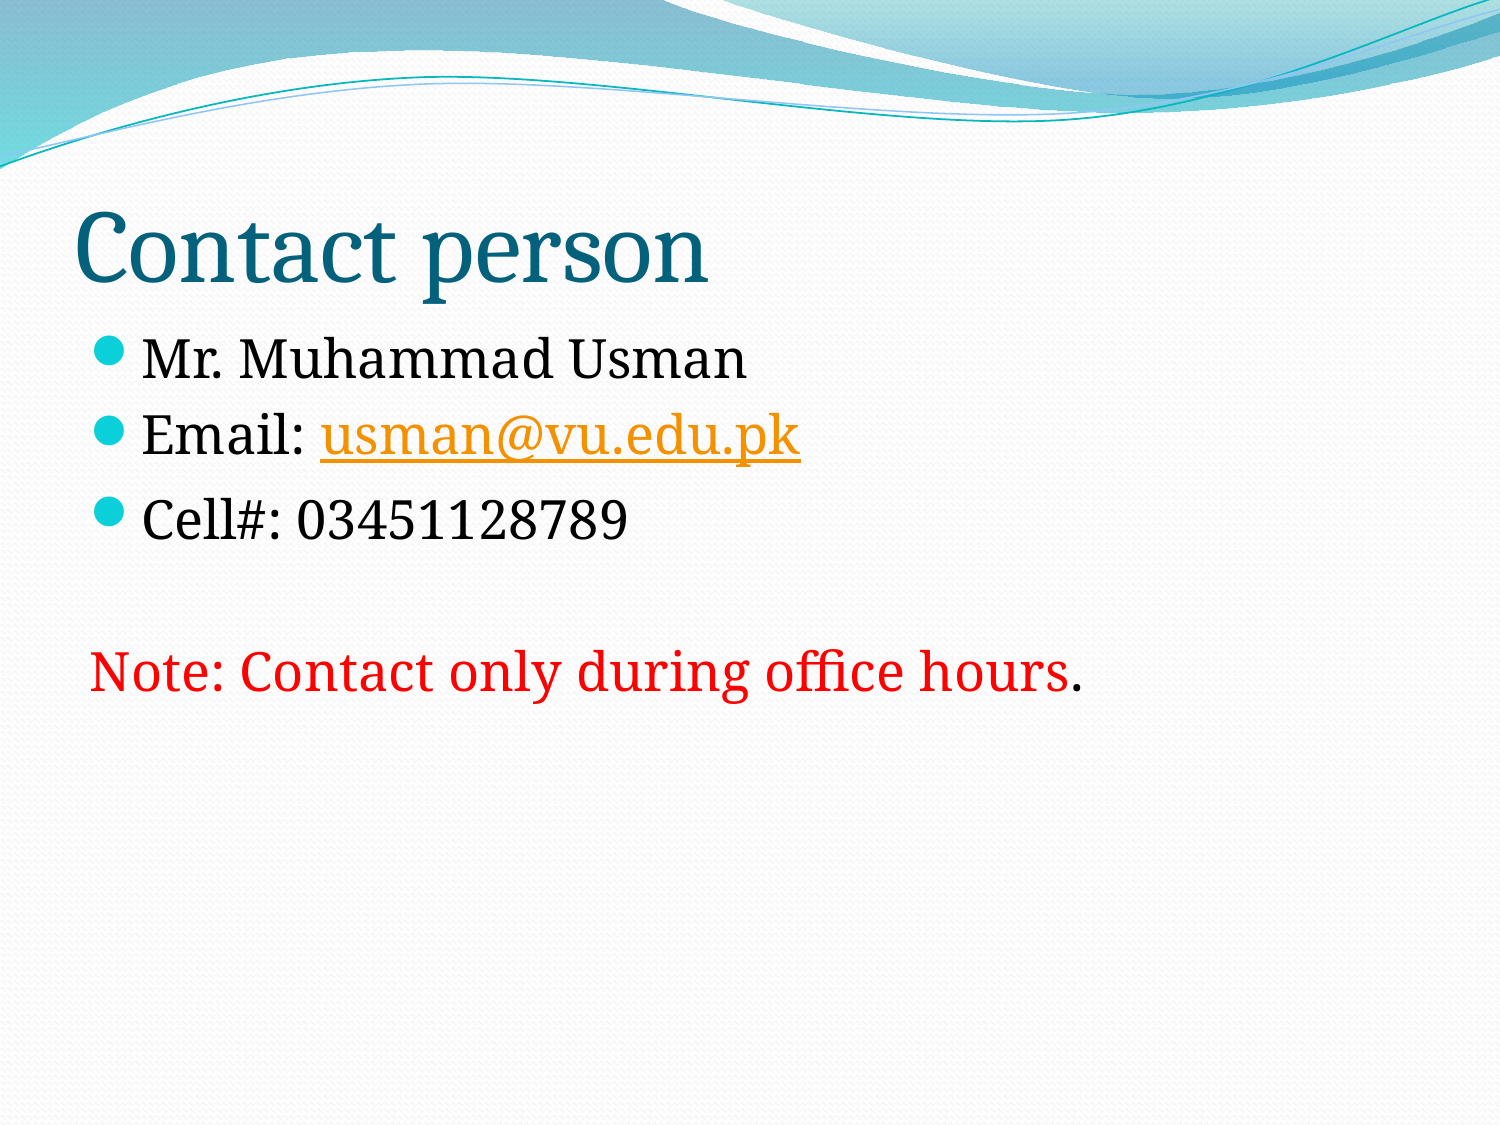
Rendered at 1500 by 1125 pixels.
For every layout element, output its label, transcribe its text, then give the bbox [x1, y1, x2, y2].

title Contact person [75, 115, 1425, 303]
list Mr. Muhammad Usman Email: usman@vu.edu.pk Cell#: 03451128789 Note: Contact only during office hours. [75, 317, 1425, 1038]
